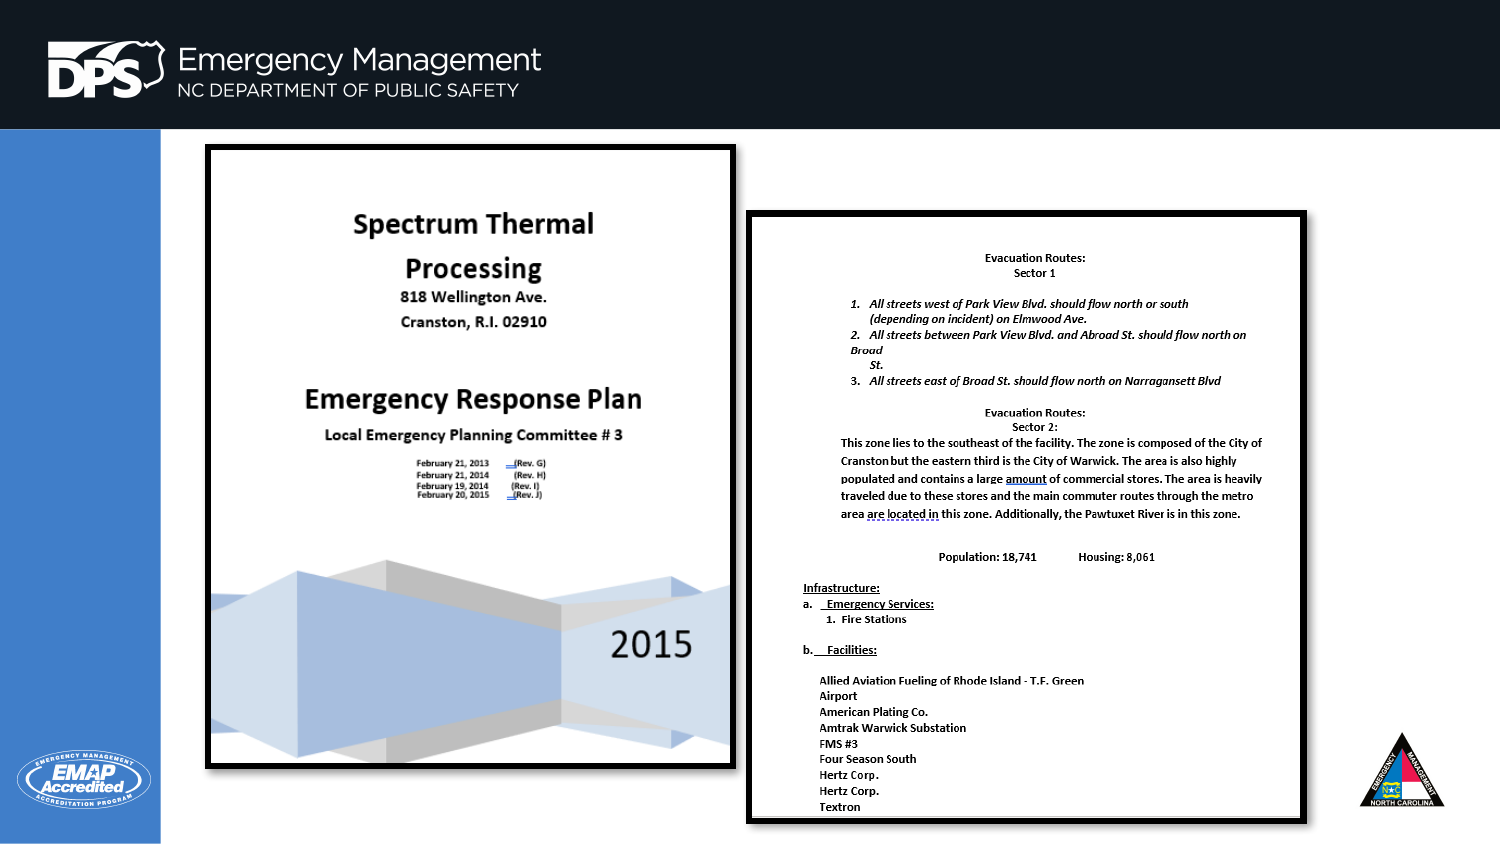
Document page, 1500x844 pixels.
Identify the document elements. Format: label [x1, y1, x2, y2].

picture [752, 216, 1301, 818]
picture [1355, 727, 1449, 809]
picture [210, 149, 730, 764]
picture [48, 40, 541, 98]
picture [17, 750, 151, 809]
